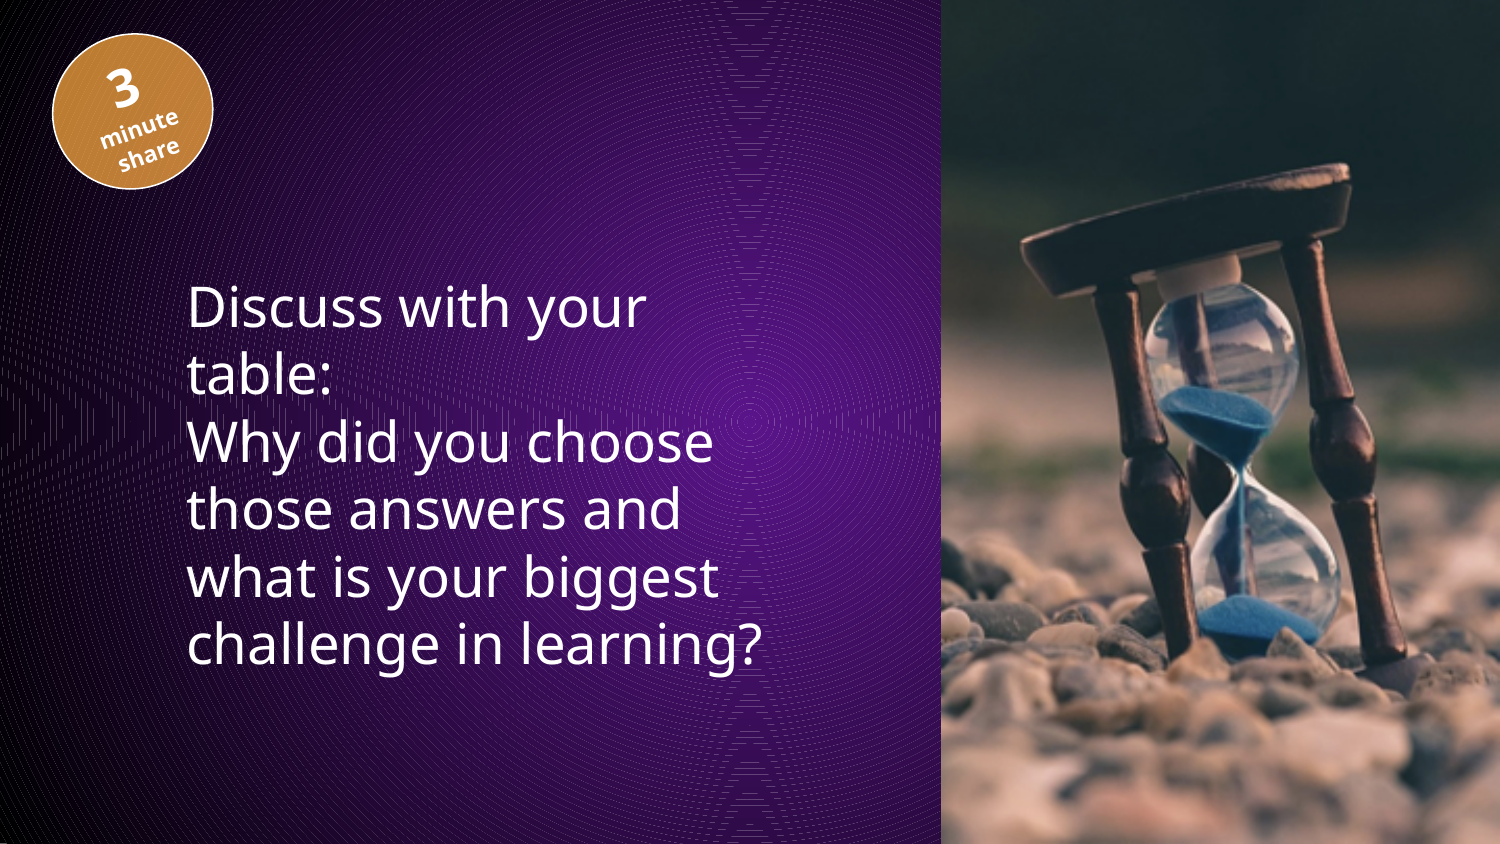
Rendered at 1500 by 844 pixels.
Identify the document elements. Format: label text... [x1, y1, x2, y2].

text_box Discuss with your table: Why did you choose those answers and what is your biggest challenge in learning? [171, 263, 824, 645]
text_box [0, 0, 939, 844]
picture [941, 0, 1500, 844]
text_box 3 minute share [52, 33, 213, 189]
